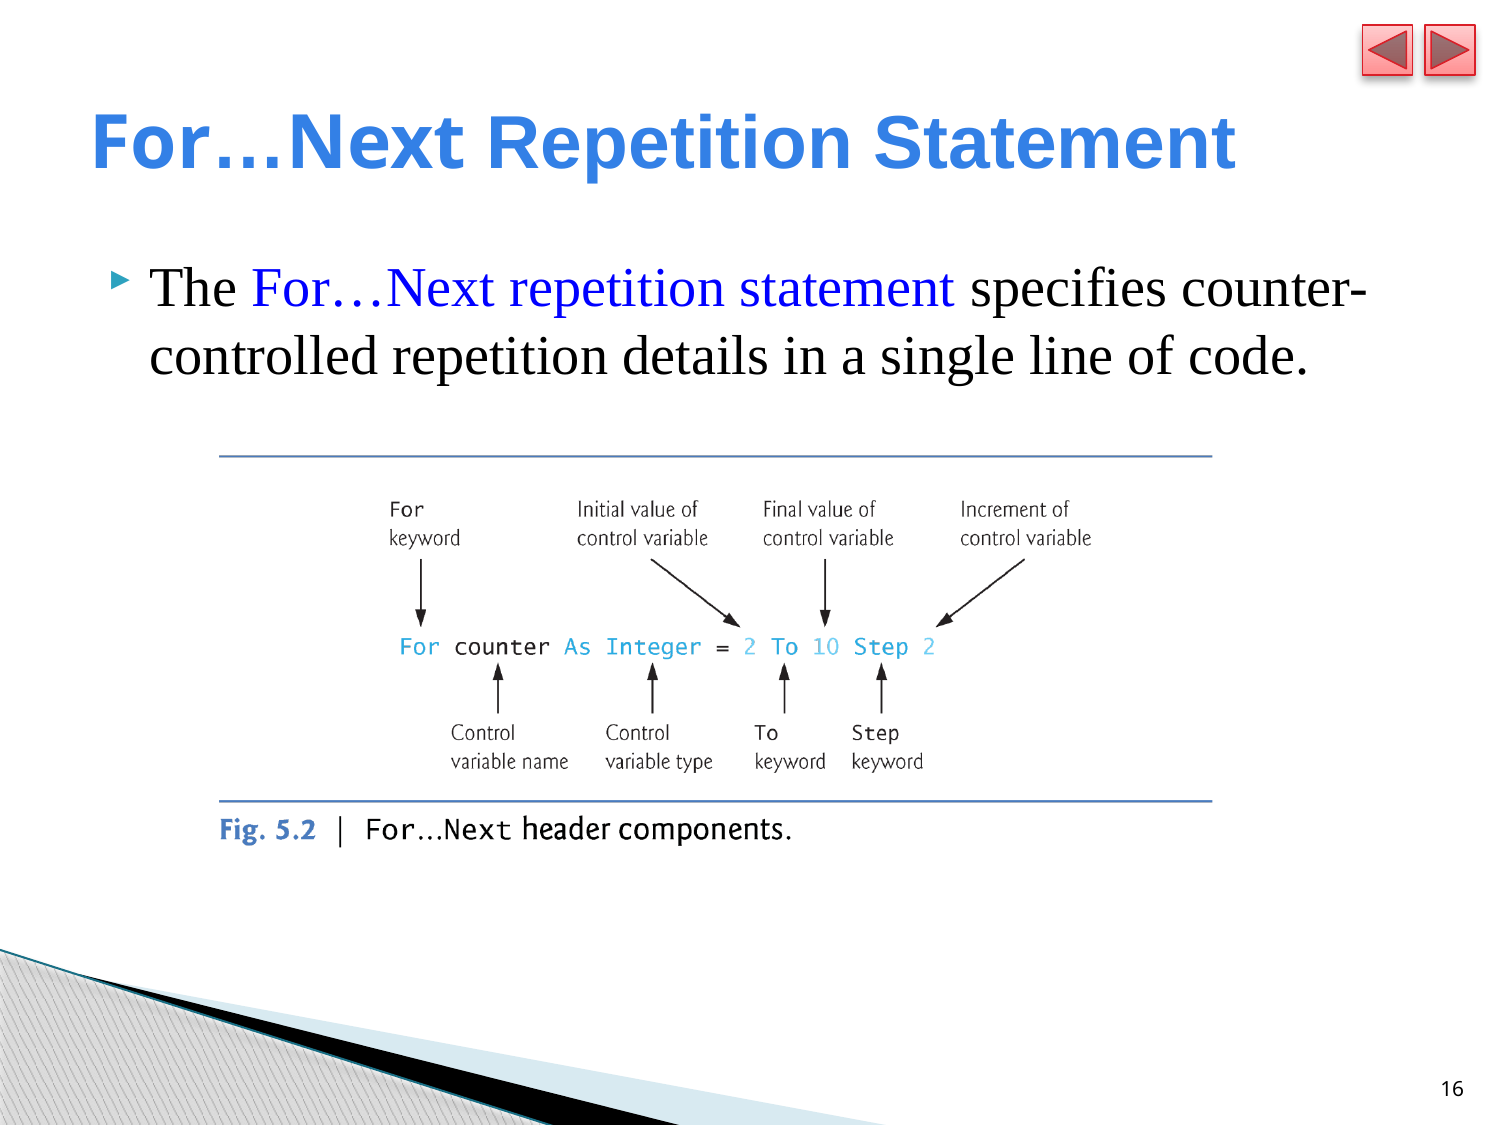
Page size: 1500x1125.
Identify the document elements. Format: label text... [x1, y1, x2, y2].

picture [212, 387, 1213, 856]
list The For…Next repetition statement specifies counter-controlled repetition details in a single line of code. [74, 242, 1426, 986]
slide_number 16 [1418, 1051, 1479, 1112]
title For…Next Repetition Statement [75, 45, 1425, 233]
